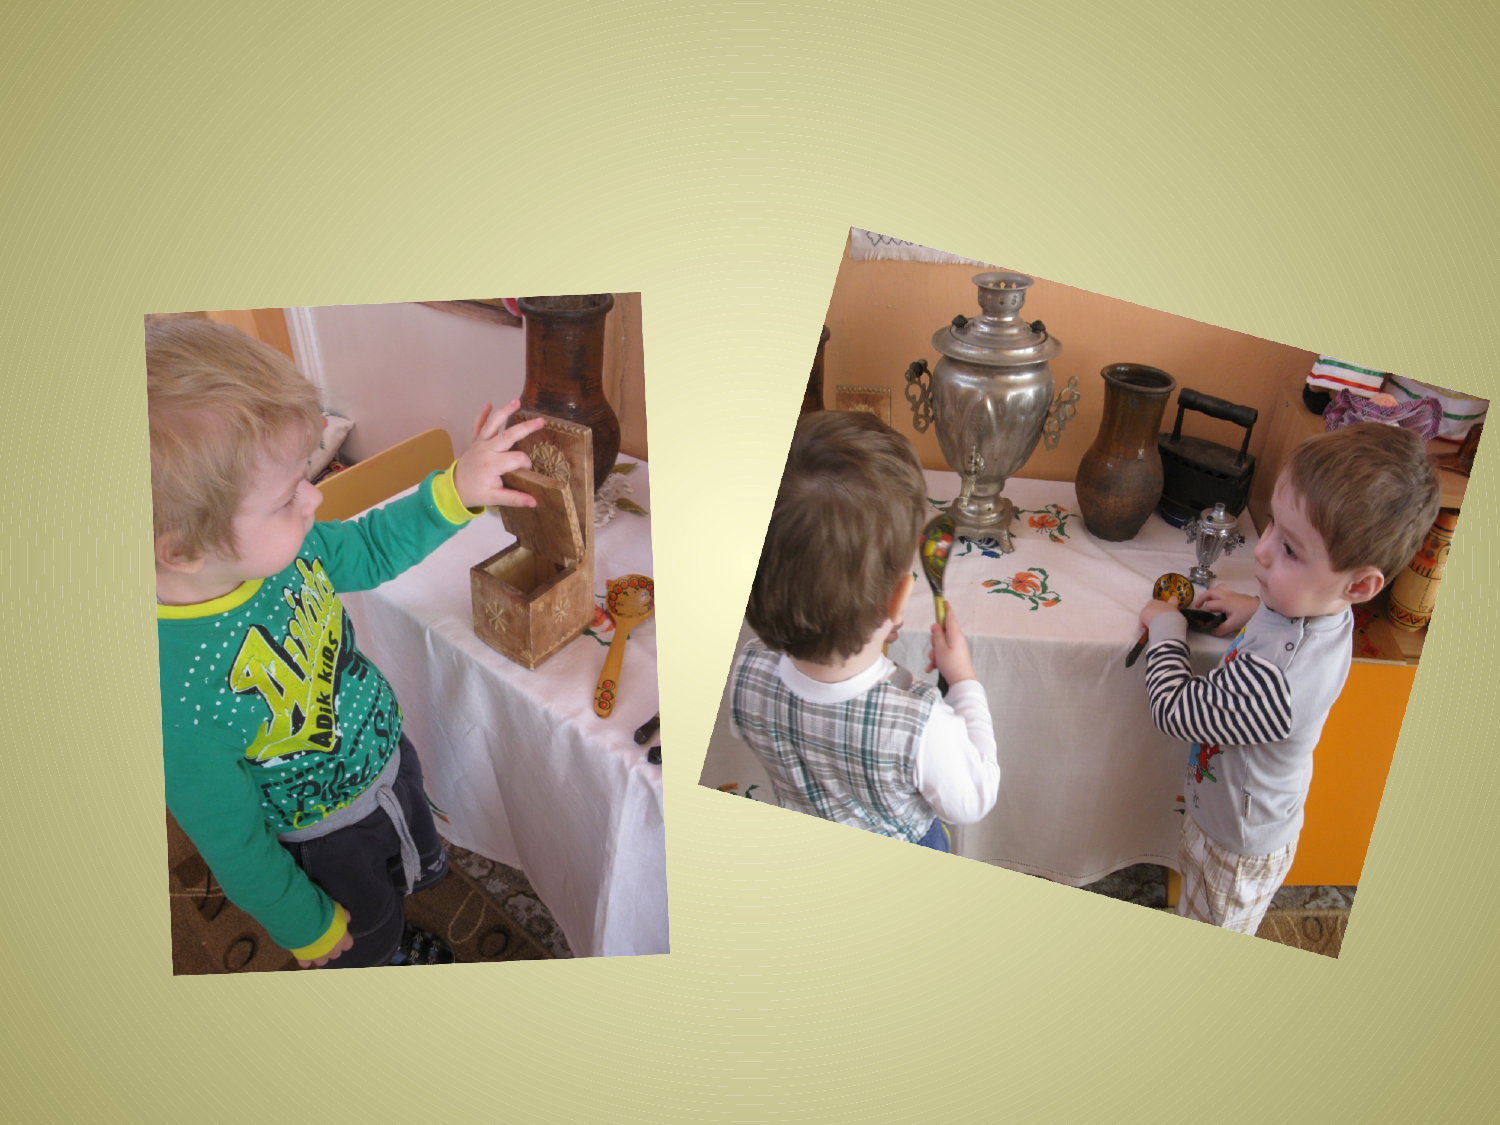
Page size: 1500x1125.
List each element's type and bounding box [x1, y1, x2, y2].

picture [738, 555, 762, 801]
picture [169, 883, 670, 975]
list [74, 384, 738, 883]
list [762, 302, 1426, 883]
picture [1426, 383, 1489, 632]
picture [144, 292, 645, 384]
picture [830, 227, 1126, 302]
picture [1062, 883, 1358, 958]
